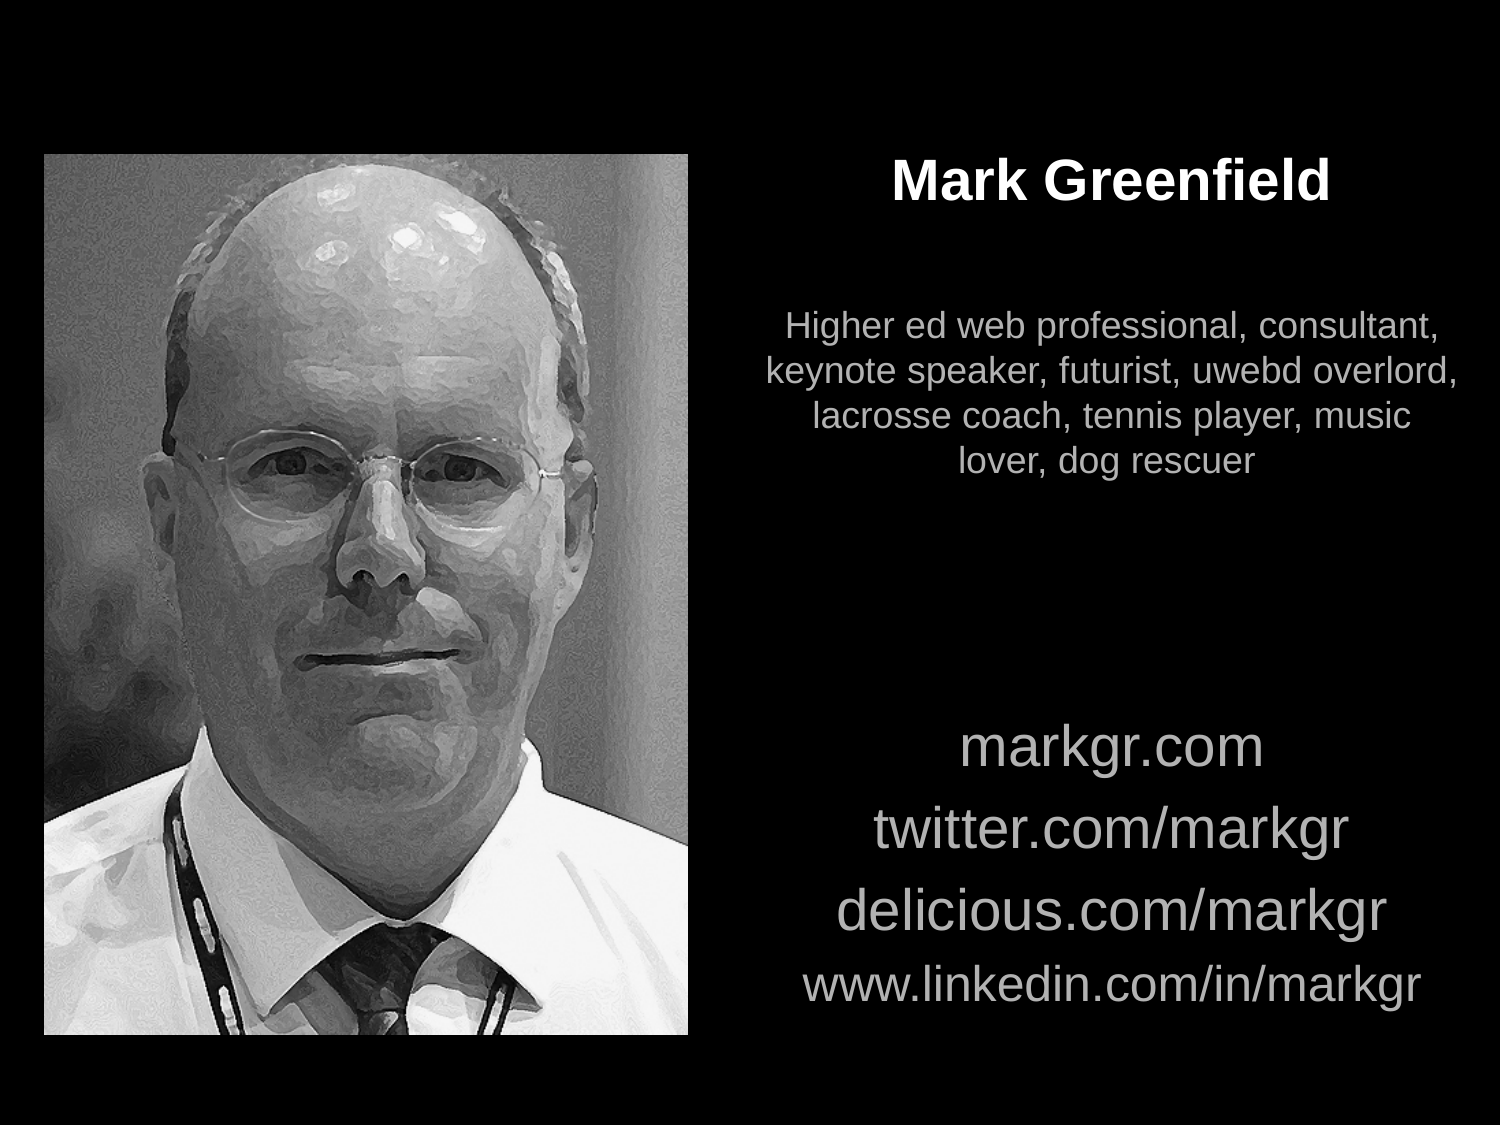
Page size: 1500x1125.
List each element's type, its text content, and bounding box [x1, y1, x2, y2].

subtitle Mark Greenfield Higher ed web professional, consultant, keynote speaker, futurist, uwebd overlord, lacrosse coach, tennis player, music lover, dog rescuer markgr.com twitter.com/markgr delicious.com/markgr www.linkedin.com/in/markgr [750, 134, 1475, 247]
picture [44, 154, 689, 1036]
